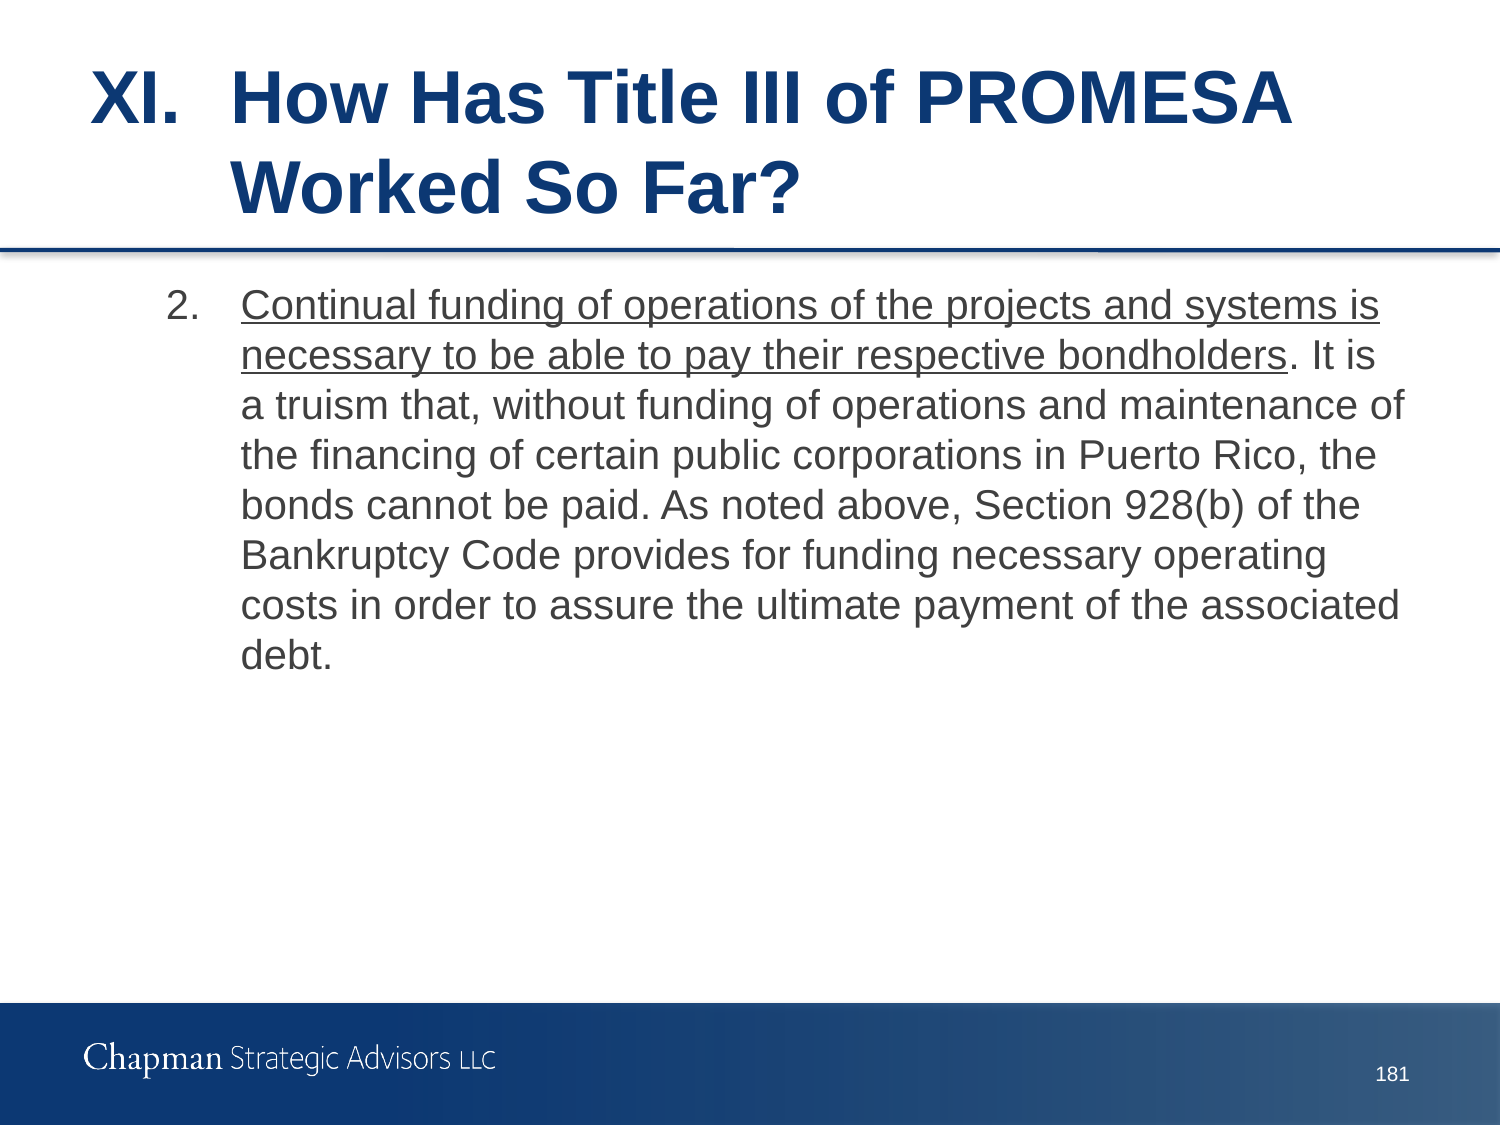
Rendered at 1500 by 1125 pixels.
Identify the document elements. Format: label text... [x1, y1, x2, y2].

title XI. How Has Title III of PROMESA Worked So Far? [75, 45, 1425, 233]
slide_number 180 [1074, 1052, 1425, 1113]
list 2. Continual funding of operations of the projects and systems is necessary to be able to pay their respective bondholders. It is a truism that, without funding of operations and maintenance of the financing of certain public corporations in Puerto Rico, the bonds cannot be paid. As noted above, Section 928(b) of the Bankruptcy Code provides for funding necessary operating costs in order to assure the ultimate payment of the associated debt. [74, 269, 1426, 1013]
